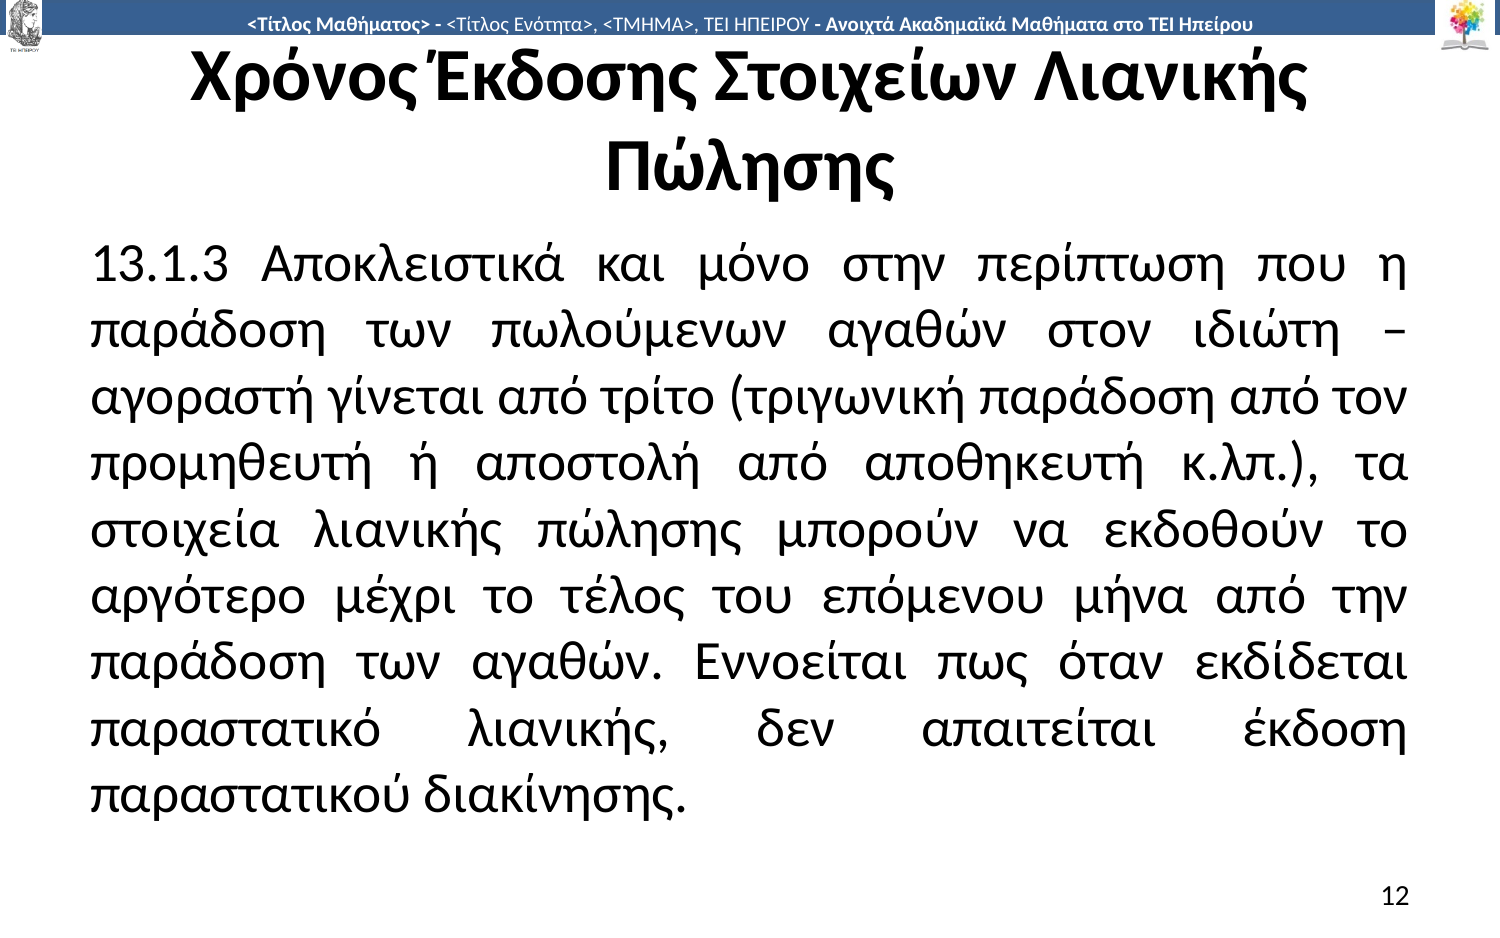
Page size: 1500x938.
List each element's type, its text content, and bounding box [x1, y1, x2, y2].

slide_number 12 [1074, 868, 1425, 919]
title Χρόνος Έκδοσης Στοιχείων Λιανικής Πώλησης [75, 37, 1425, 194]
picture [1435, 0, 1495, 52]
list 13.1.3 Αποκλειστικά και μόνο στην περίπτωση που η παράδοση των πωλούμενων αγαθών στον ιδιώτη – αγοραστή γίνεται από τρίτο (τριγωνική παράδοση από τον προμηθευτή ή αποστολή από αποθηκευτή κ.λπ.), τα στοιχεία λιανικής πώλησης μπορούν να εκδοθούν το αργότερο μέχρι το τέλος του επόμενου μήνα από την παράδοση των αγαθών. Εννοείται πως όταν εκδίδεται παραστατικό λιανικής, δεν απαιτείται έκδοση παραστατικού διακίνησης. [75, 218, 1425, 838]
picture [6, 0, 42, 54]
